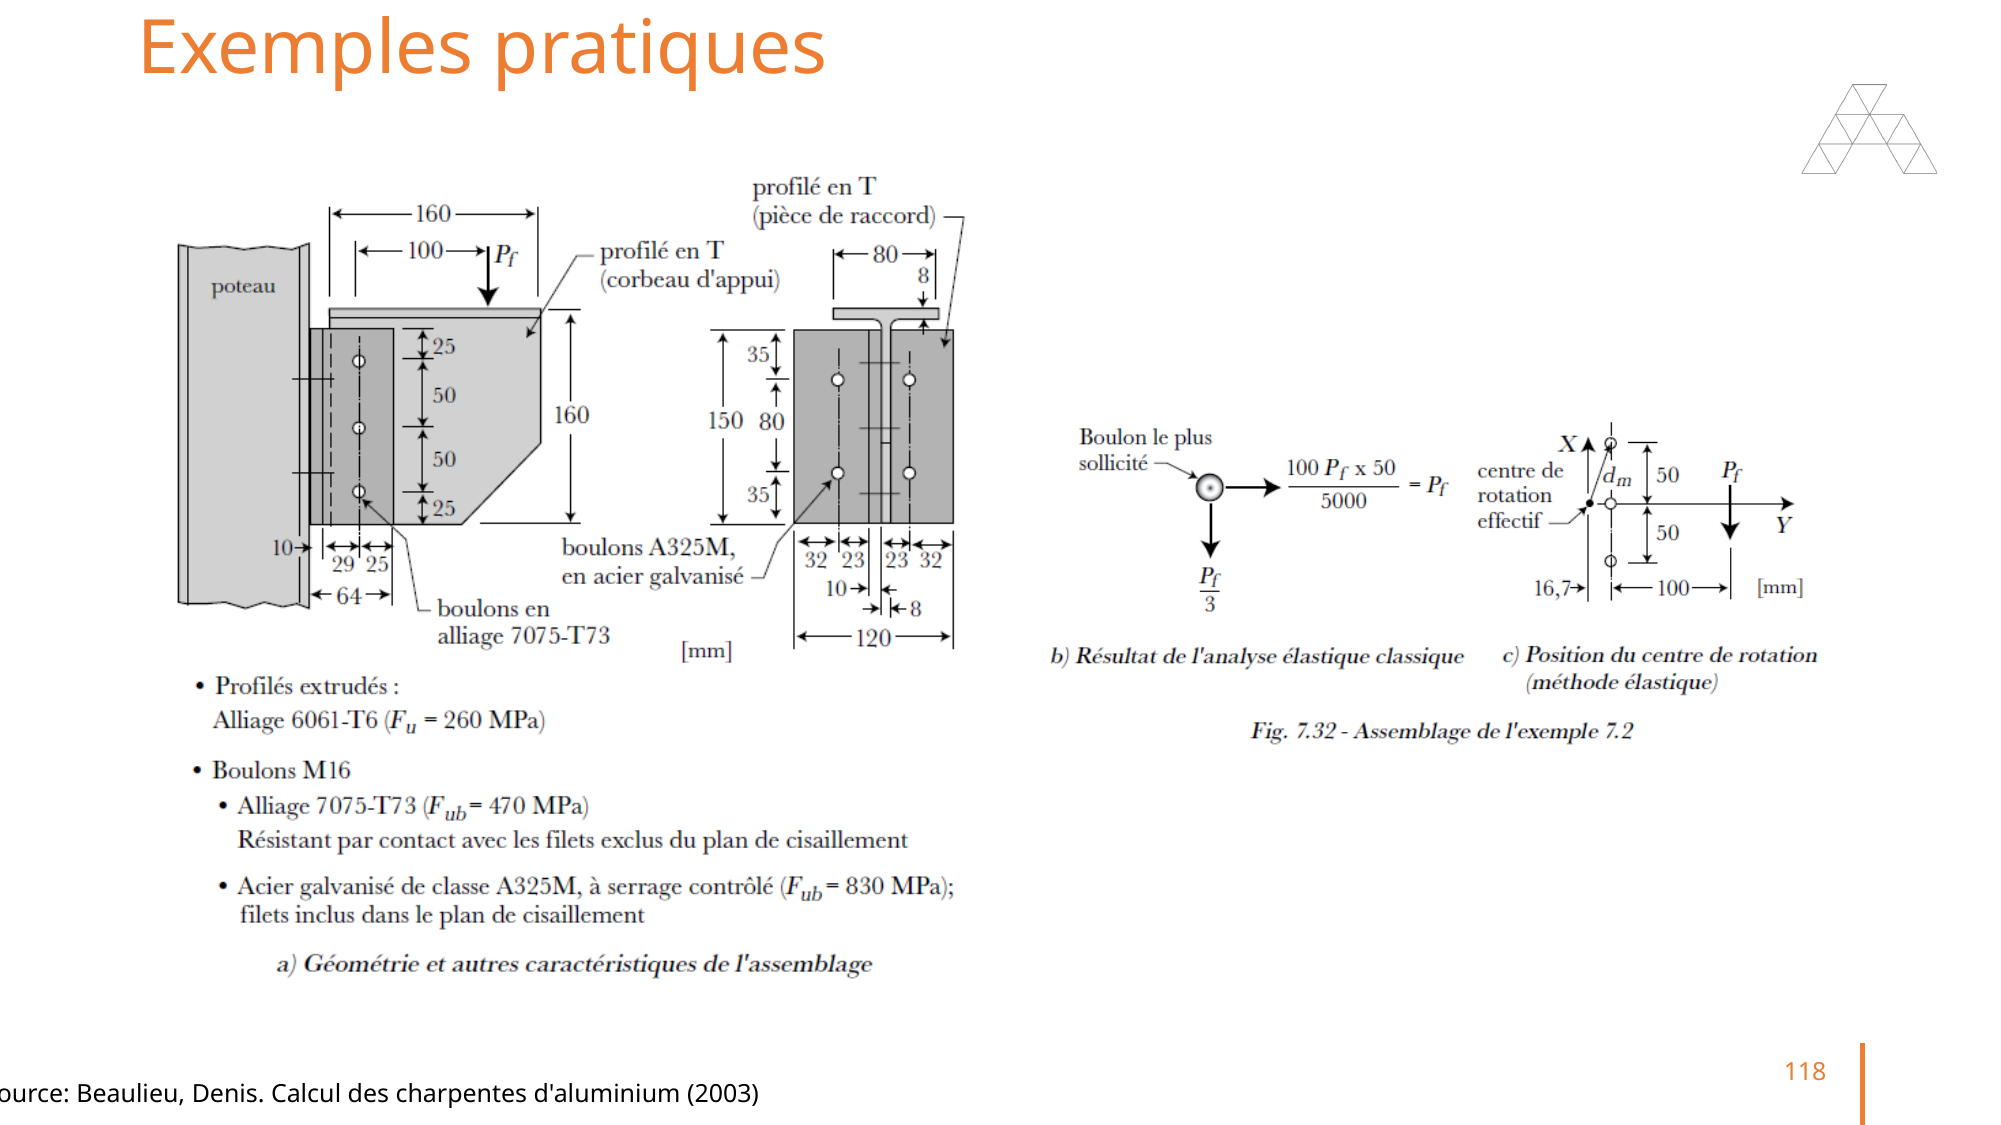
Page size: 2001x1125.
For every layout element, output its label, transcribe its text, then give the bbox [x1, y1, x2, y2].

picture [1045, 406, 1820, 747]
picture [137, 173, 995, 980]
title Exemples pratiques [137, 9, 1749, 162]
text_box Source: Beaulieu, Denis. Calcul des charpentes d'aluminium (2003) [0, 1070, 776, 1115]
slide_number 118 [1643, 1042, 1842, 1103]
